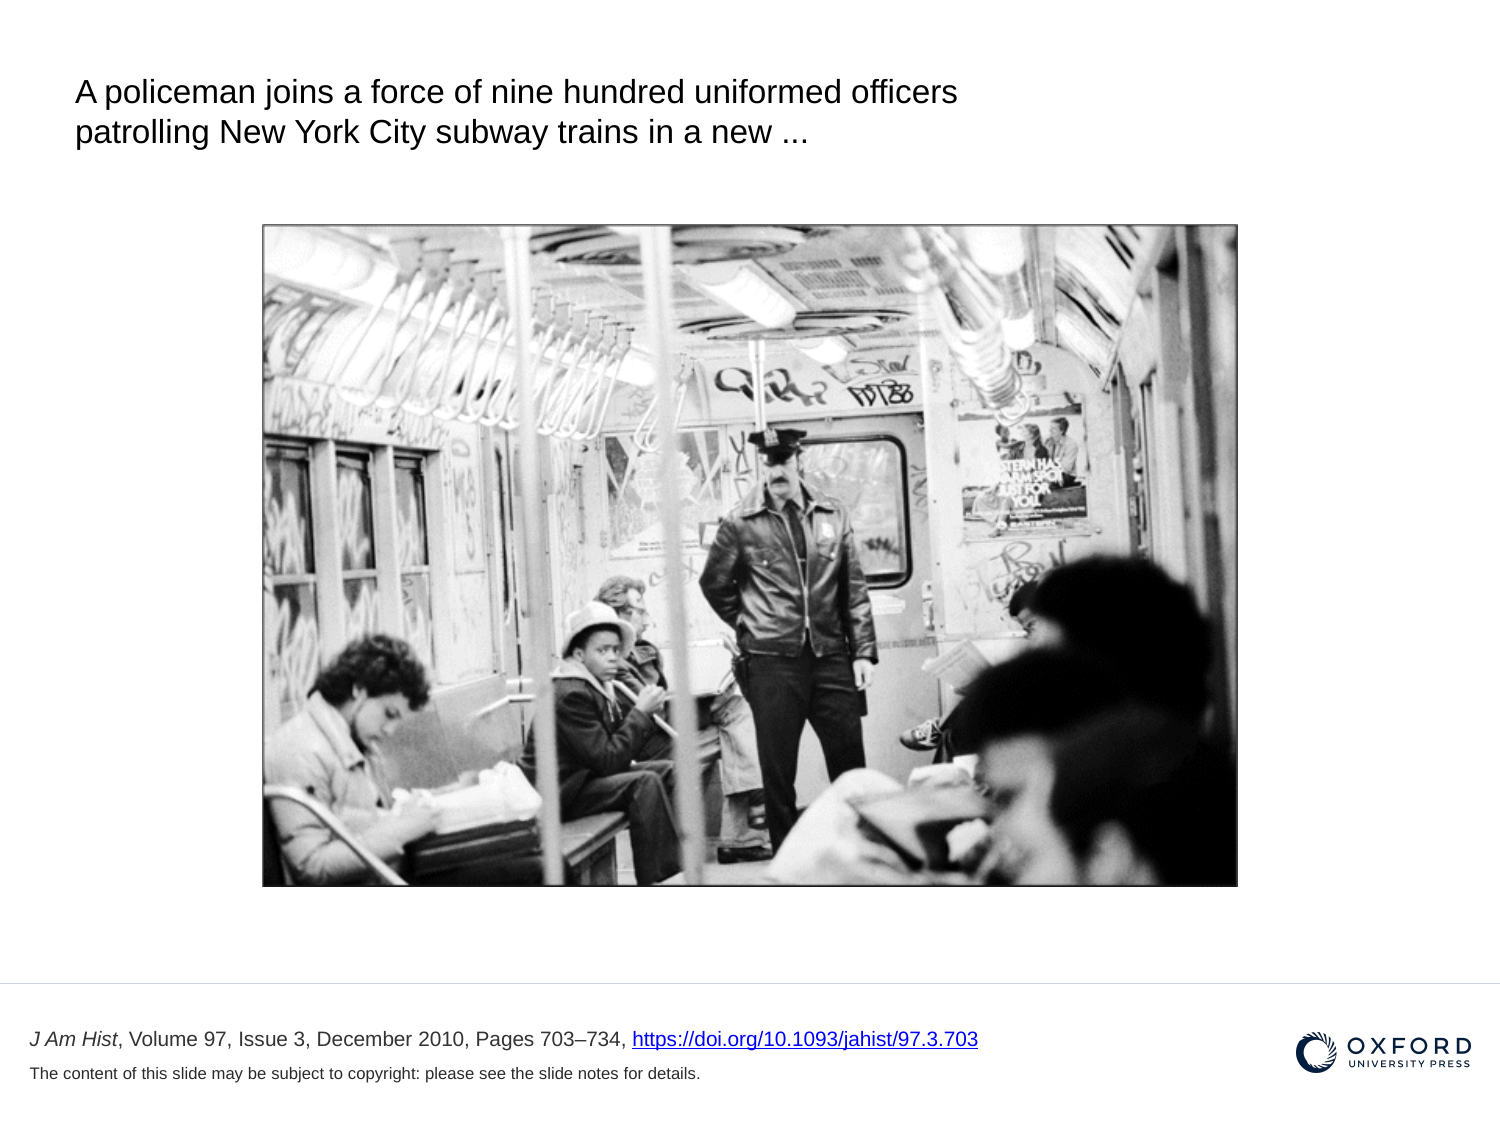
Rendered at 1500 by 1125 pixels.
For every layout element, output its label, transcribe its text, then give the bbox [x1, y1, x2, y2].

picture [1296, 1032, 1471, 1073]
footer J Am Hist, Volume 97, Issue 3, December 2010, Pages 703–734, https://doi.org/10.1093/jahist/97.3.703 The content of this slide may be subject to copyright: please see the slide notes for details. [0, 983, 1260, 1125]
title A policeman joins a force of nine hundred uniformed officers patrolling New York City subway trains in a new ... [75, 69, 1078, 171]
picture [262, 224, 1238, 887]
